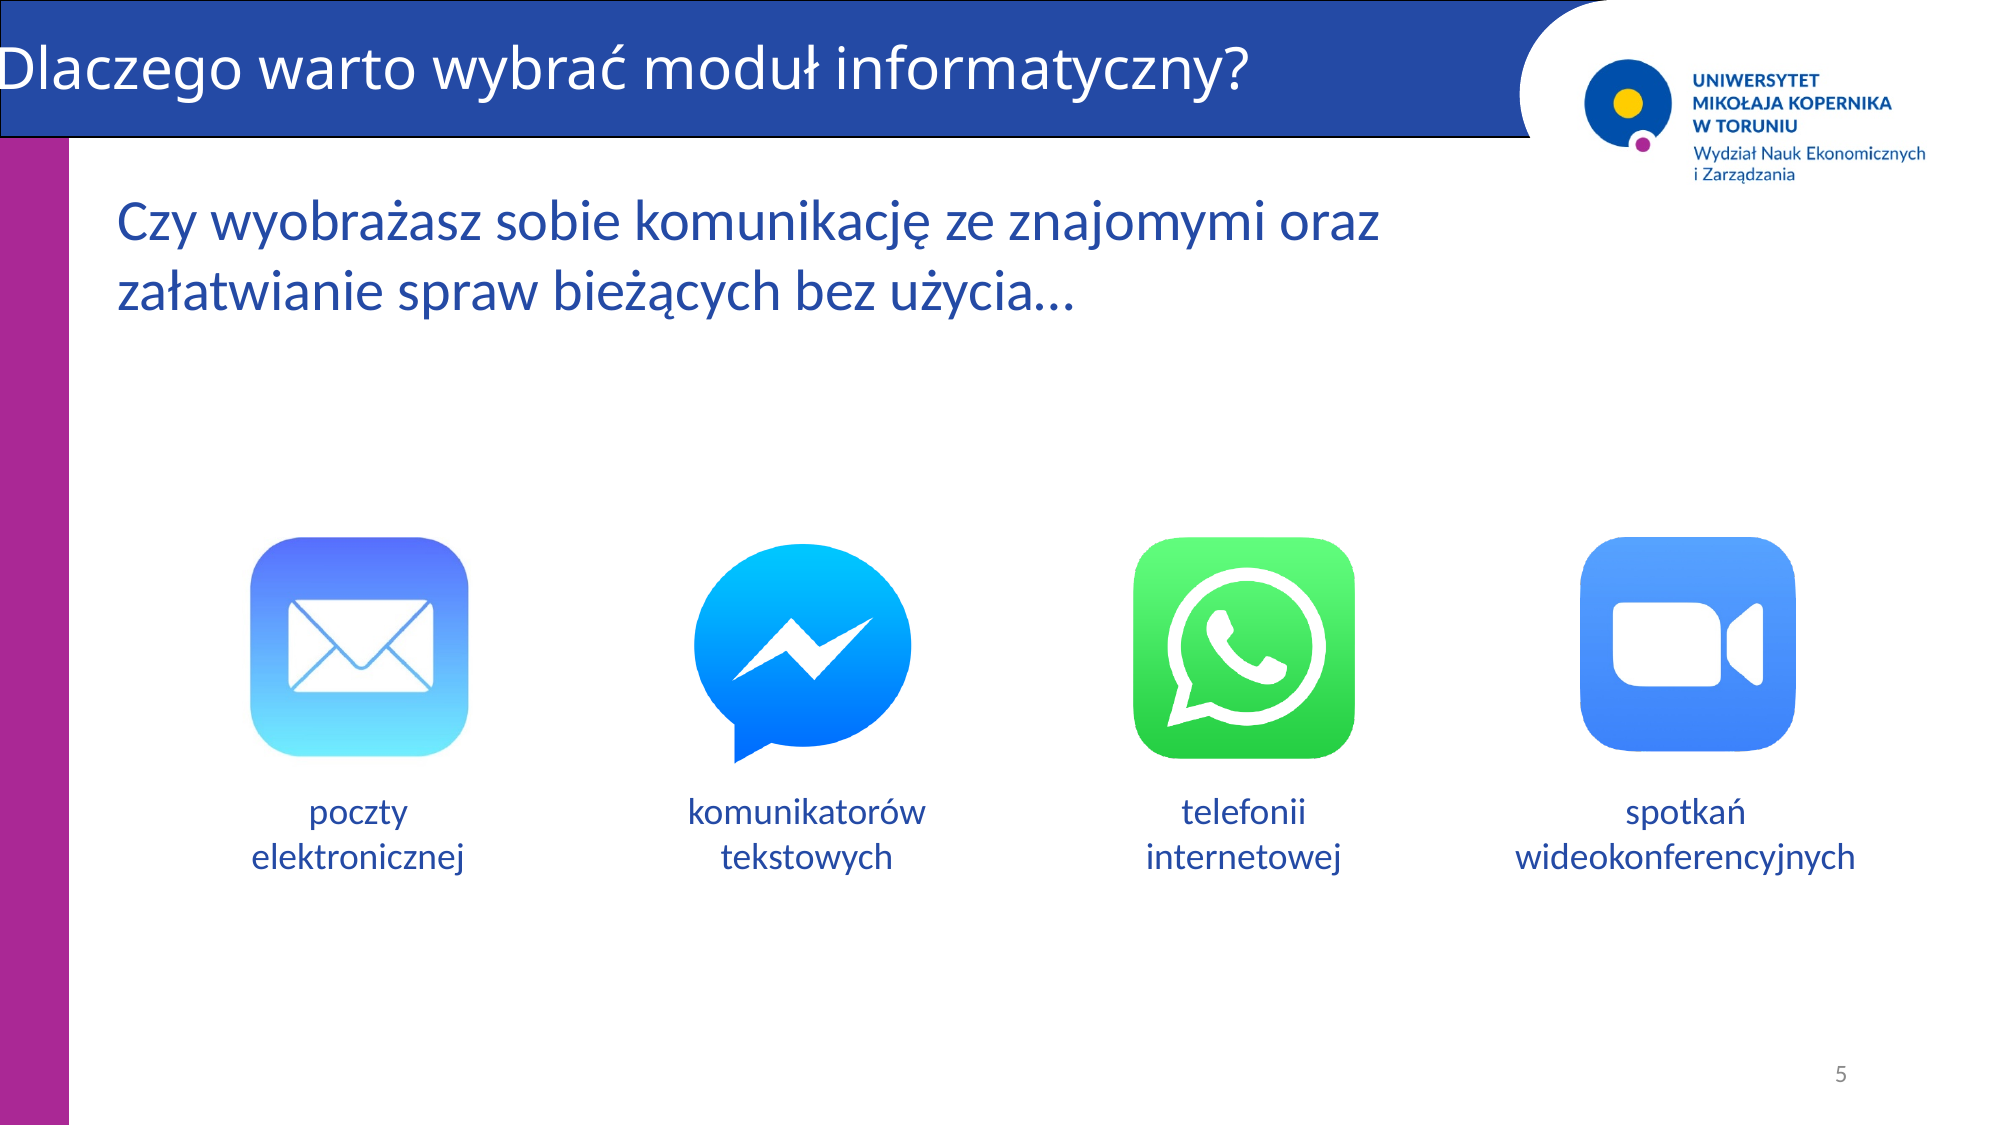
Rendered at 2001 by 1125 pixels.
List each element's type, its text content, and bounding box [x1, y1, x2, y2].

text_box spotkań wideokonferencyjnych [1495, 779, 1876, 885]
text_box telefonii internetowej [1102, 779, 1385, 885]
text_box komunikatorów tekstowych [666, 779, 949, 885]
text_box [0, 138, 69, 1125]
text_box Dlaczego warto wybrać moduł informatyczny? [0, 23, 1266, 109]
picture [661, 506, 944, 789]
picture [187, 537, 531, 767]
picture [1133, 537, 1355, 759]
text_box poczty elektronicznej [219, 779, 498, 885]
slide_number 5 [1412, 1042, 1863, 1103]
picture [1555, 30, 1954, 213]
text_box [1518, 0, 1685, 170]
picture [1557, 524, 1814, 767]
text_box Czy wyobrażasz sobie komunikację ze znajomymi oraz załatwianie spraw bieżących bez użycia… [102, 174, 1615, 330]
text_box [0, 0, 1594, 138]
